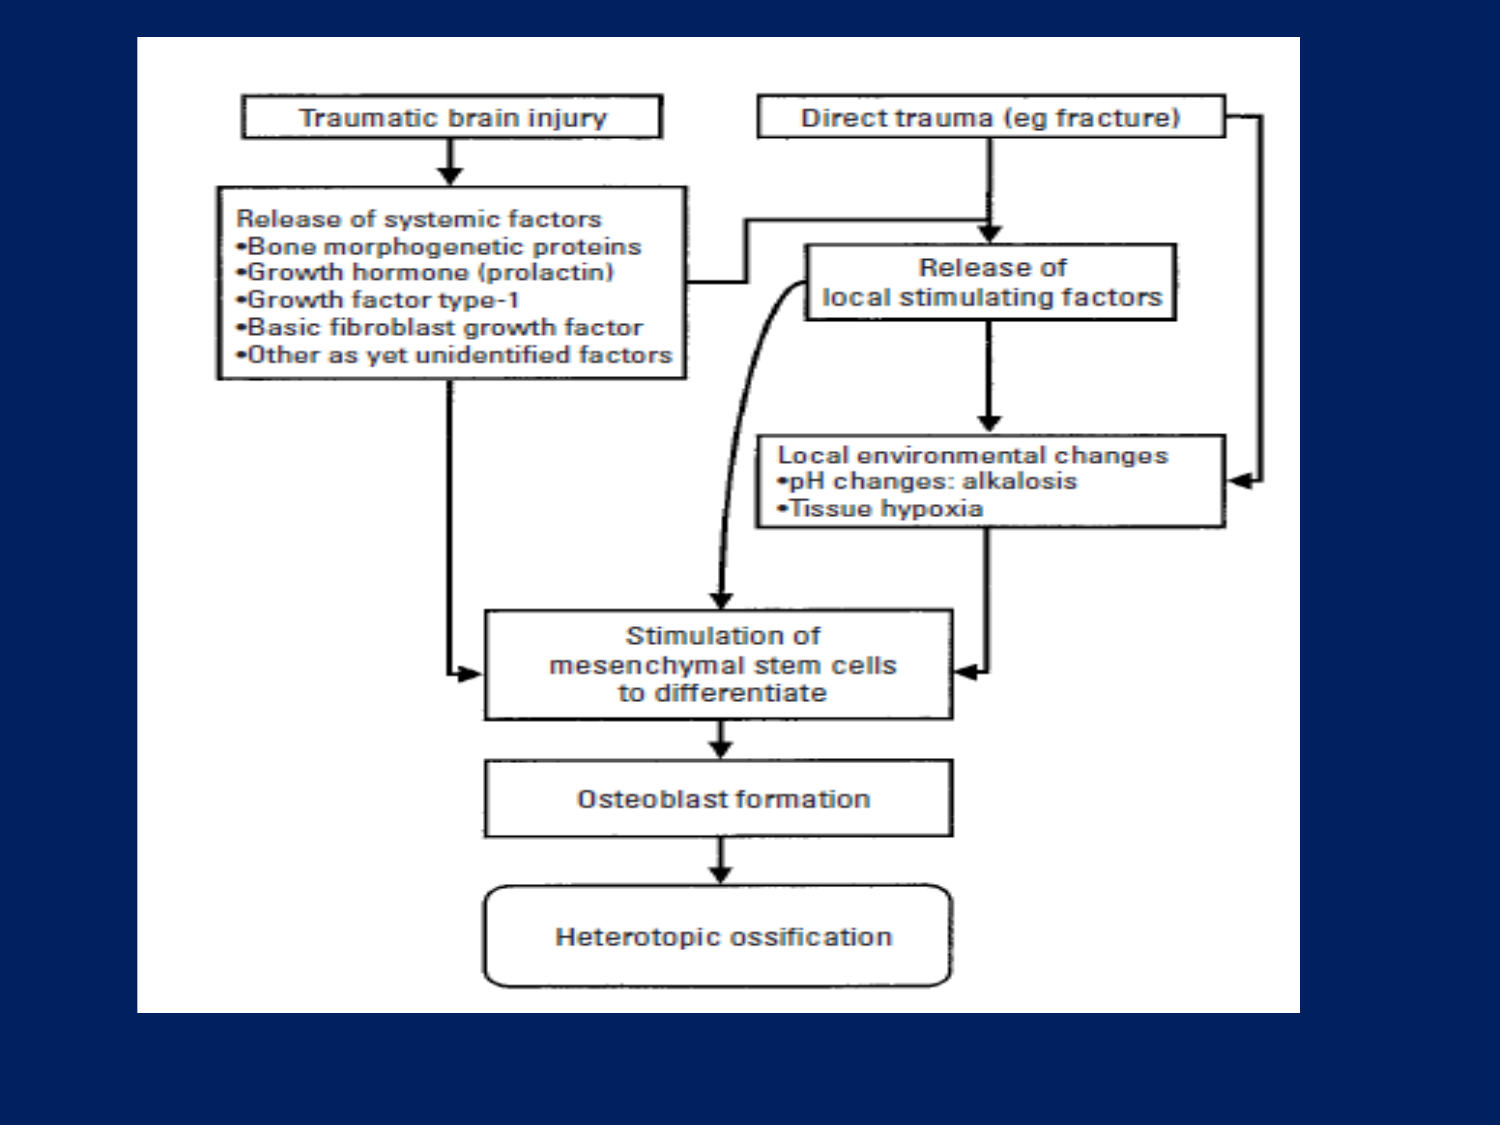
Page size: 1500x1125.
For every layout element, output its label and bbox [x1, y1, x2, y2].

list [137, 37, 1301, 1013]
